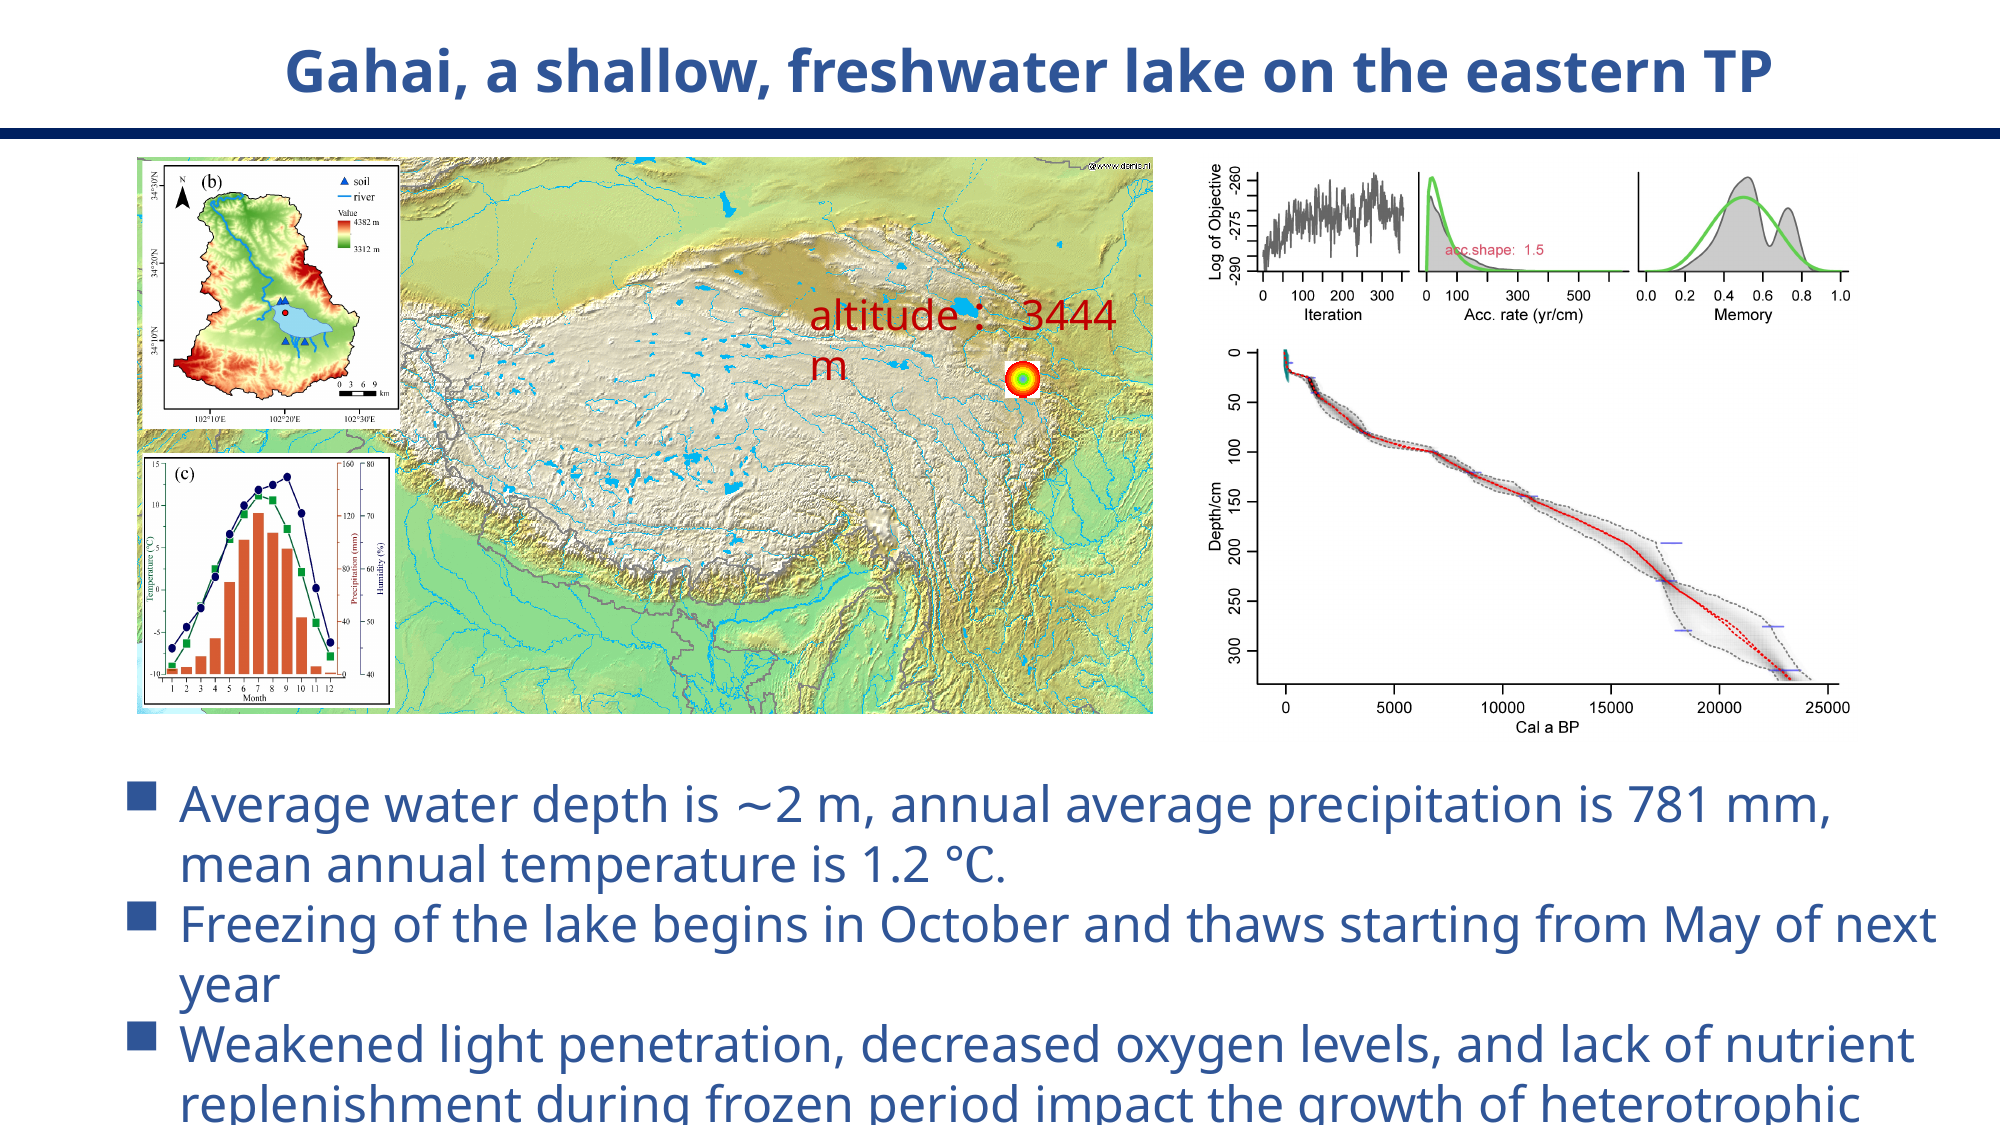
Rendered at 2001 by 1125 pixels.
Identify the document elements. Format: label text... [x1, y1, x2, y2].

text_box Average water depth is ∼2 m, annual average precipitation is 781 mm, mean annual temperature is 1.2 ℃. Freezing of the lake begins in October and thaws starting from May of next year Weakened light penetration, decreased oxygen levels, and lack of nutrient replenishment during frozen period impact the growth of heterotrophic bacteria [108, 765, 1972, 1125]
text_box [137, 157, 1153, 715]
picture [1199, 153, 1858, 743]
text_box Gahai, a shallow, freshwater lake on the eastern TP [188, 19, 1871, 119]
